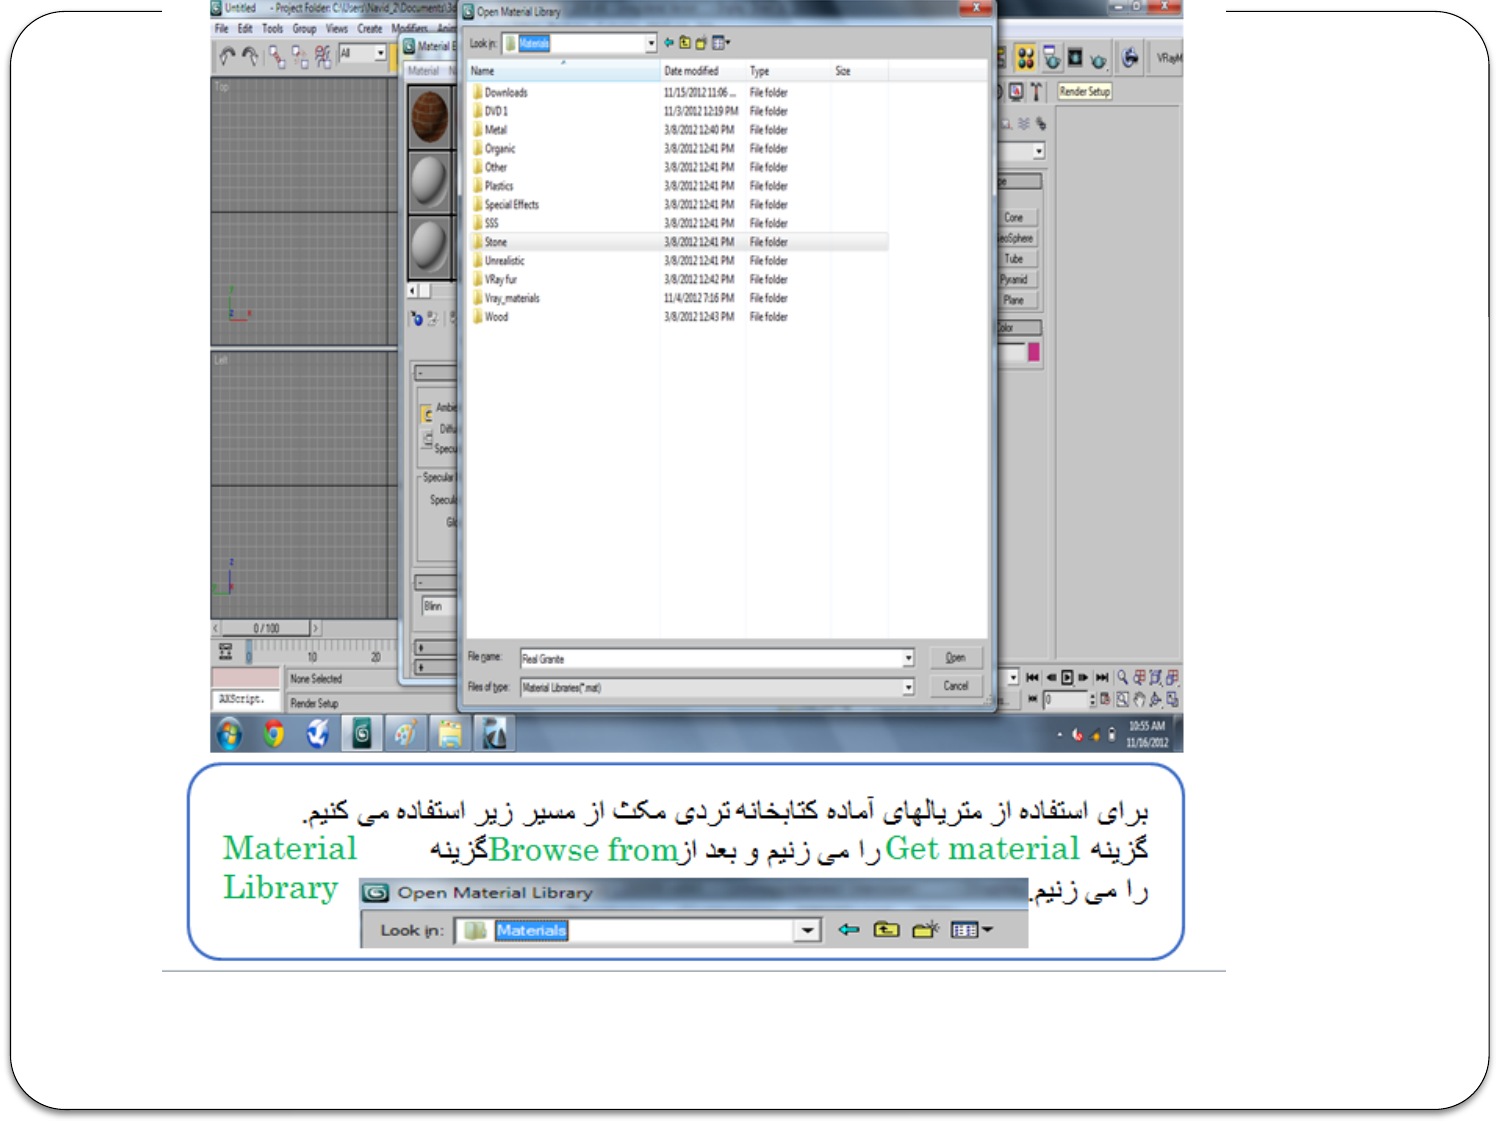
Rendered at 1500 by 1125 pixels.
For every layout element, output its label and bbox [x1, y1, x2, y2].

picture [162, 0, 1226, 973]
